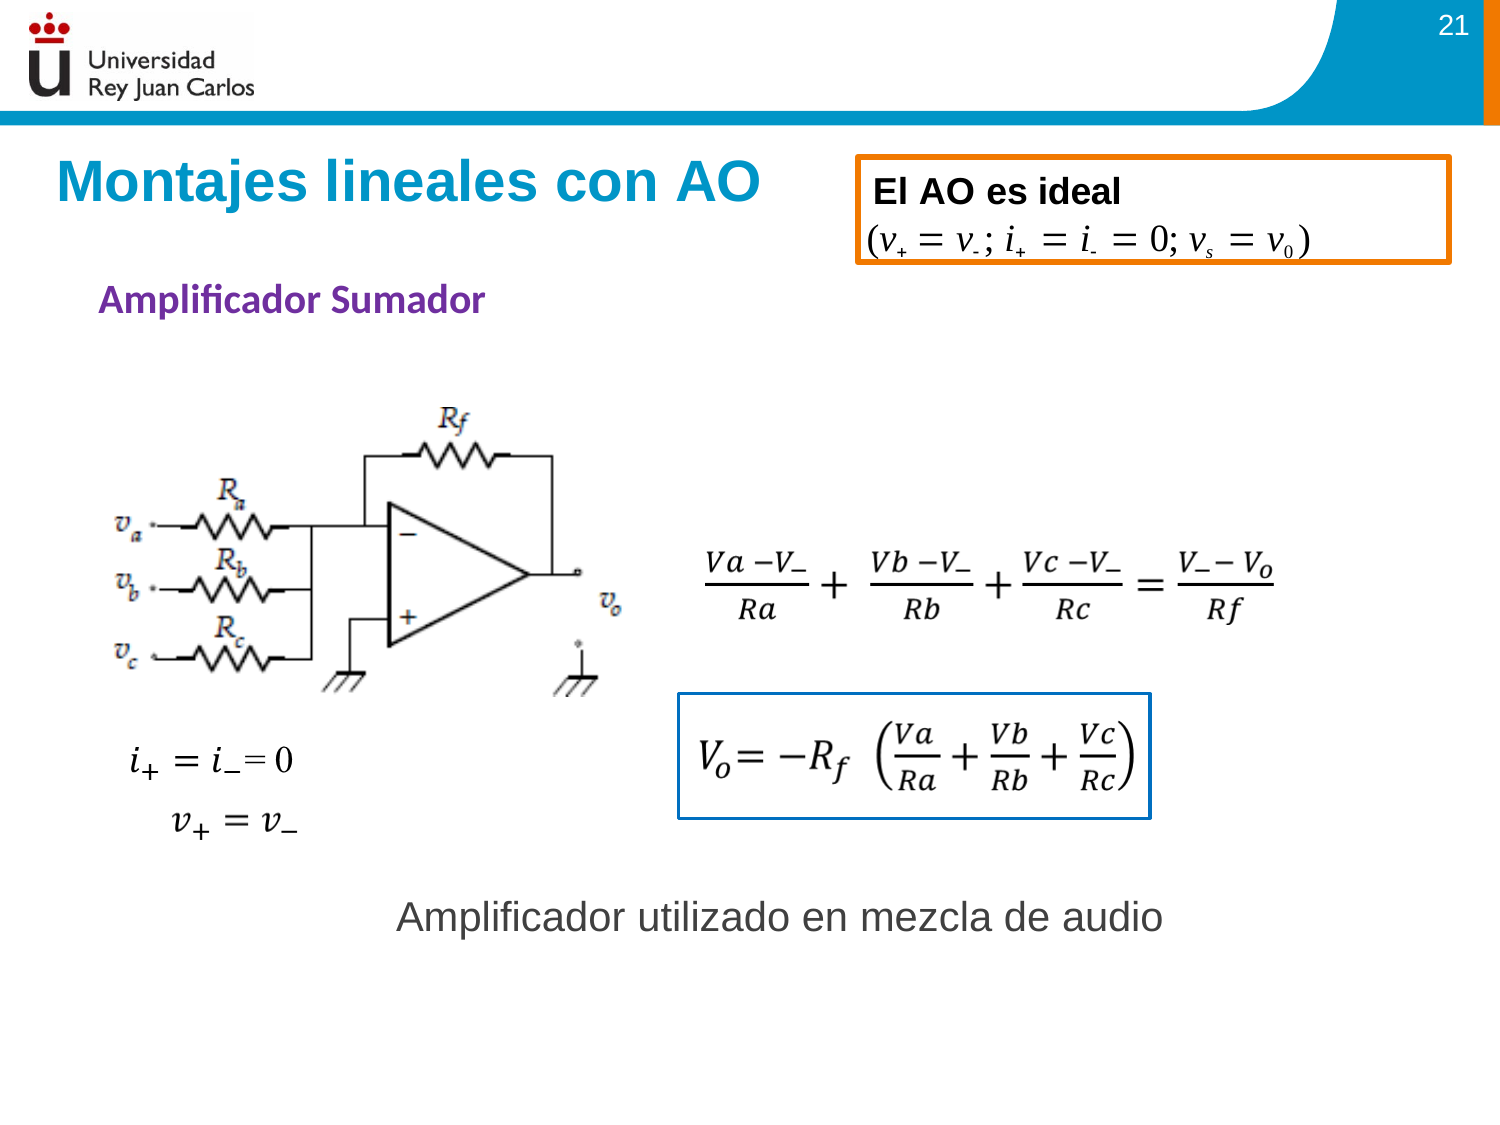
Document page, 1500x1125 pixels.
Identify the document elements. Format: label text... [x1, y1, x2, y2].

title Montajes lineales con AO [54, 141, 764, 332]
picture [83, 795, 388, 842]
text_box El AO es ideal (v  v ; i  i  0; vs  v0 ) [858, 156, 1449, 263]
text_box 21 [1436, 4, 1473, 42]
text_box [676, 691, 1152, 821]
picture [127, 735, 432, 782]
picture [704, 545, 1405, 625]
text_box Amplificador utilizado en mezcla de audio [393, 887, 1165, 940]
text_box Amplificador Sumador [96, 269, 489, 322]
picture [112, 406, 624, 698]
picture [29, 12, 254, 101]
